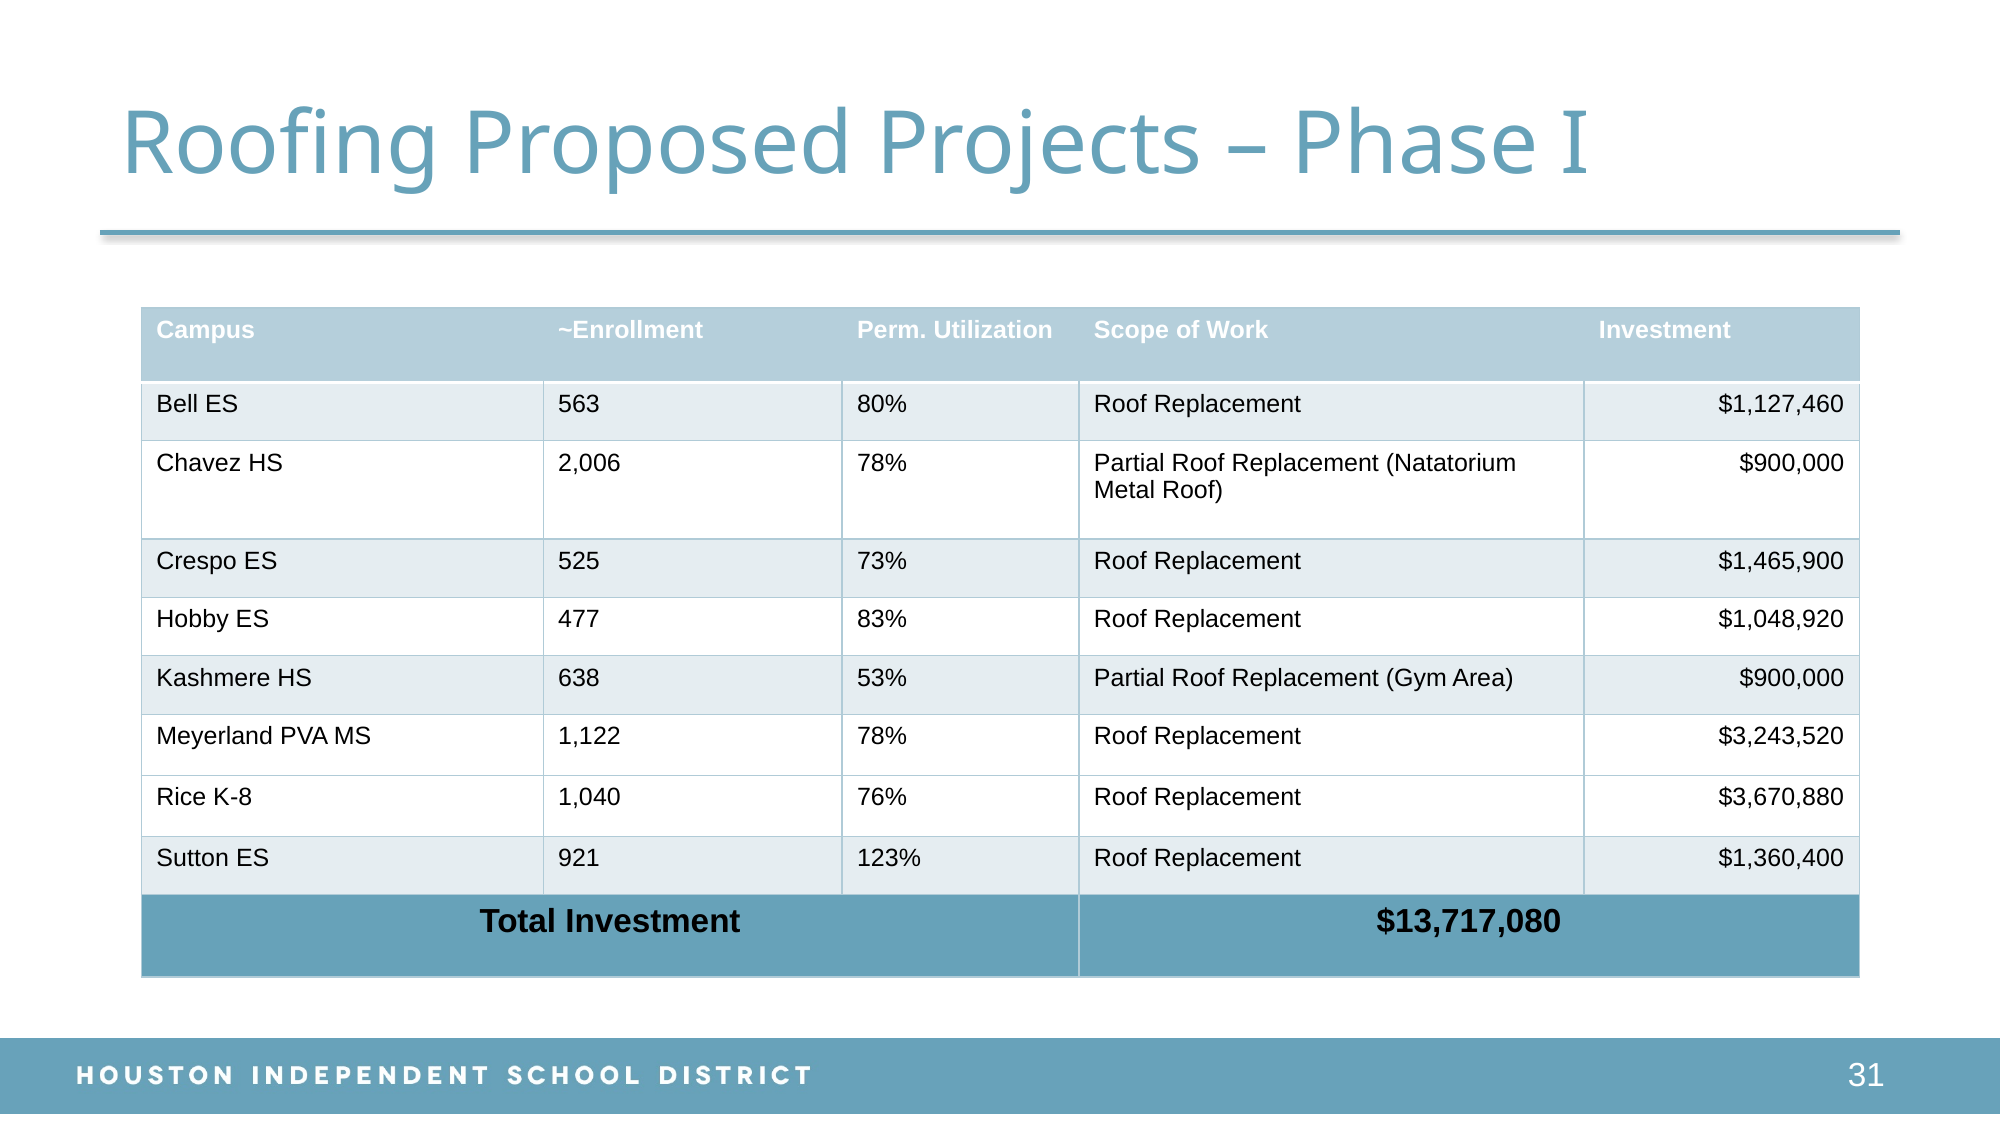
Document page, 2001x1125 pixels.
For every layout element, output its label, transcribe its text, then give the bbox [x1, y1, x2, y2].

table_header ~Enrollment [543, 309, 842, 381]
table_cell 1,040 [544, 776, 841, 836]
table_cell Roof Replacement [1080, 598, 1583, 655]
table_cell Total Investment [142, 895, 1078, 976]
table_cell Crespo ES [142, 540, 543, 597]
table_cell $900,000 [1585, 656, 1859, 714]
table_cell Bell ES [142, 384, 543, 440]
table_cell $1,127,460 [1585, 384, 1859, 440]
table_cell 73% [843, 540, 1078, 597]
table_cell $900,000 [1585, 441, 1859, 538]
table_cell $3,670,880 [1585, 776, 1859, 836]
table_cell $3,243,520 [1585, 715, 1859, 775]
table_cell 563 [544, 384, 841, 440]
picture [0, 1038, 2000, 1114]
table_cell 477 [544, 598, 841, 655]
table_cell Roof Replacement [1080, 384, 1583, 440]
table_cell Kashmere HS [142, 656, 543, 714]
table_cell 123% [843, 837, 1078, 894]
table_cell $1,465,900 [1585, 540, 1859, 597]
table_cell Hobby ES [142, 598, 543, 655]
table_cell 2,006 [544, 441, 841, 538]
table_cell 78% [843, 441, 1078, 538]
slide_number 31 [1433, 1042, 1900, 1103]
table_cell 78% [843, 715, 1078, 775]
table_cell 1,122 [544, 715, 841, 775]
table_cell $13,717,080 [1080, 895, 1859, 976]
table_cell Chavez HS [142, 441, 543, 538]
table_cell Meyerland PVA MS [142, 715, 543, 775]
table_cell Roof Replacement [1080, 776, 1583, 836]
table_header Campus [142, 309, 543, 381]
table_cell 921 [544, 837, 841, 894]
table_cell $1,360,400 [1585, 837, 1859, 894]
table_cell Sutton ES [142, 837, 543, 894]
table_cell 525 [544, 540, 841, 597]
table_cell 53% [843, 656, 1078, 714]
table_cell Partial Roof Replacement (Natatorium Metal Roof) [1080, 441, 1583, 538]
table_cell Partial Roof Replacement (Gym Area) [1080, 656, 1583, 714]
table_header Perm. Utilization [842, 309, 1079, 381]
table_cell Roof Replacement [1080, 837, 1583, 894]
title Roofing Proposed Projects – Phase I [99, 45, 1900, 233]
table_cell 80% [843, 384, 1078, 440]
table_header Investment [1584, 309, 1859, 381]
table_cell $1,048,920 [1585, 598, 1859, 655]
table_header Scope of Work [1079, 309, 1584, 381]
table_cell 83% [843, 598, 1078, 655]
table_cell 638 [544, 656, 841, 714]
table_cell Roof Replacement [1080, 540, 1583, 597]
table_cell Rice K-8 [142, 776, 543, 836]
table_cell 76% [843, 776, 1078, 836]
table_cell Roof Replacement [1080, 715, 1583, 775]
